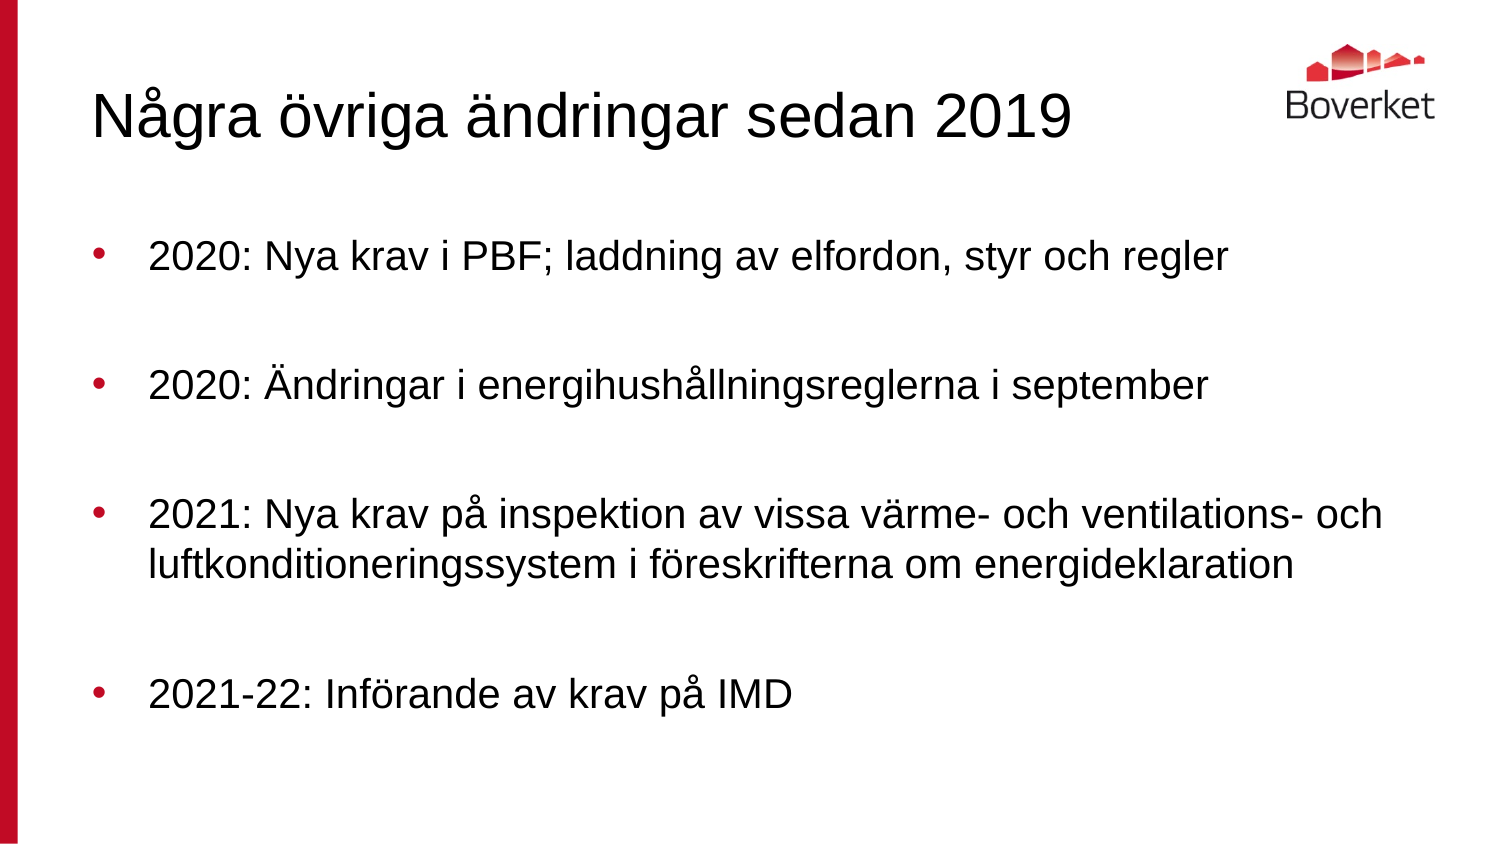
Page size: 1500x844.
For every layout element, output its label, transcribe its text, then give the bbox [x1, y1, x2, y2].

picture [1287, 44, 1435, 119]
title Några övriga ändringar sedan 2019 [76, 67, 1170, 201]
list 2020: Nya krav i PBF; laddning av elfordon, styr och regler 2020: Ändringar i energihushållningsreglerna i september 2021: Nya krav på inspektion av vissa värme- och ventilations- och luftkonditioneringssystem i föreskrifterna om energideklaration 2021-22: Införande av krav på IMD [76, 221, 1412, 753]
